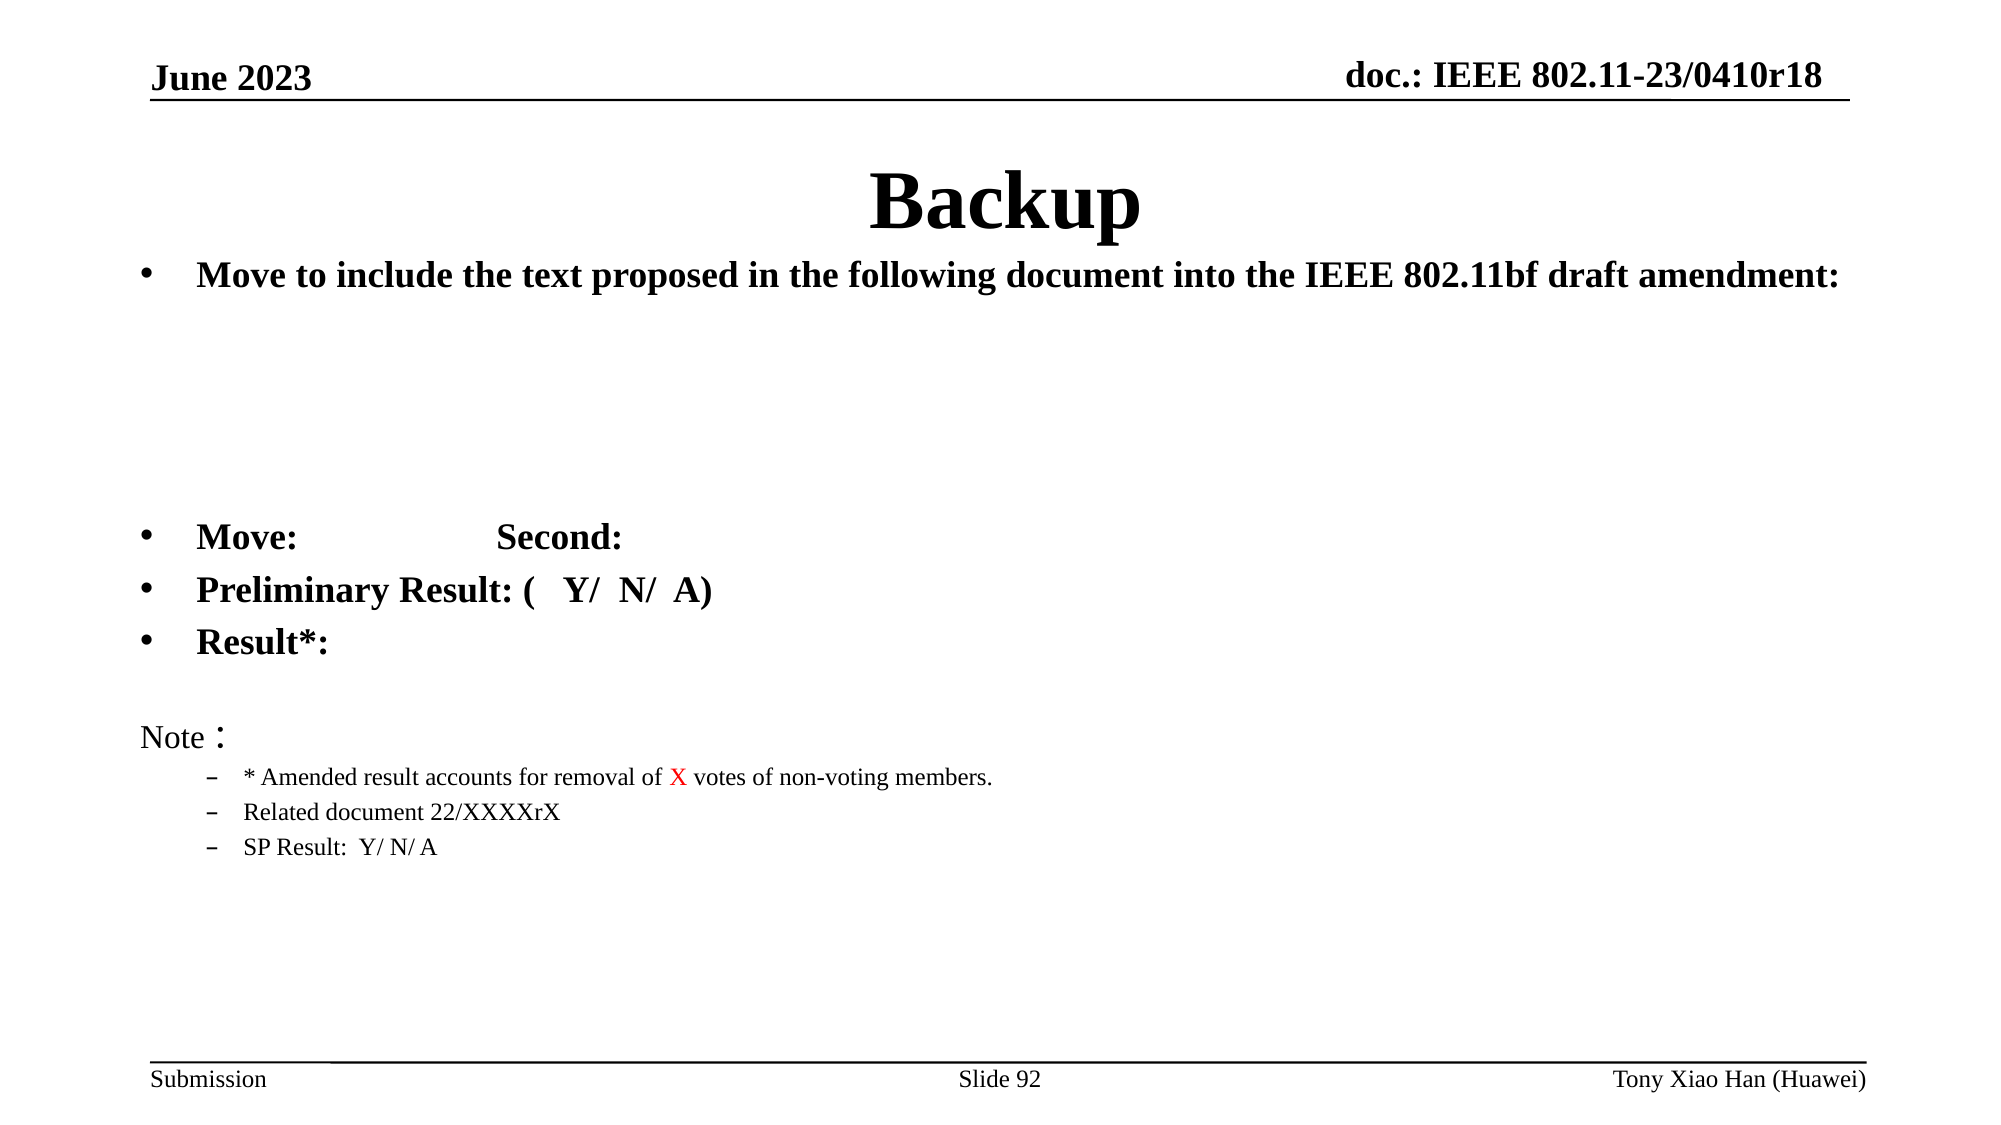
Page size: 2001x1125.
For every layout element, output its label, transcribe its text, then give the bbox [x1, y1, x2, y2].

text_box Backup [368, 137, 1644, 212]
text_box Move to include the text proposed in the following document into the IEEE 802.11bf draft amendment: Move: Second: Preliminary Result: ( Y/ N/ A) Result*: Note： * Amended result accounts for removal of X votes of non-voting members. Related document 22/XXXXrX SP Result: Y/ N/ A [125, 212, 1888, 900]
